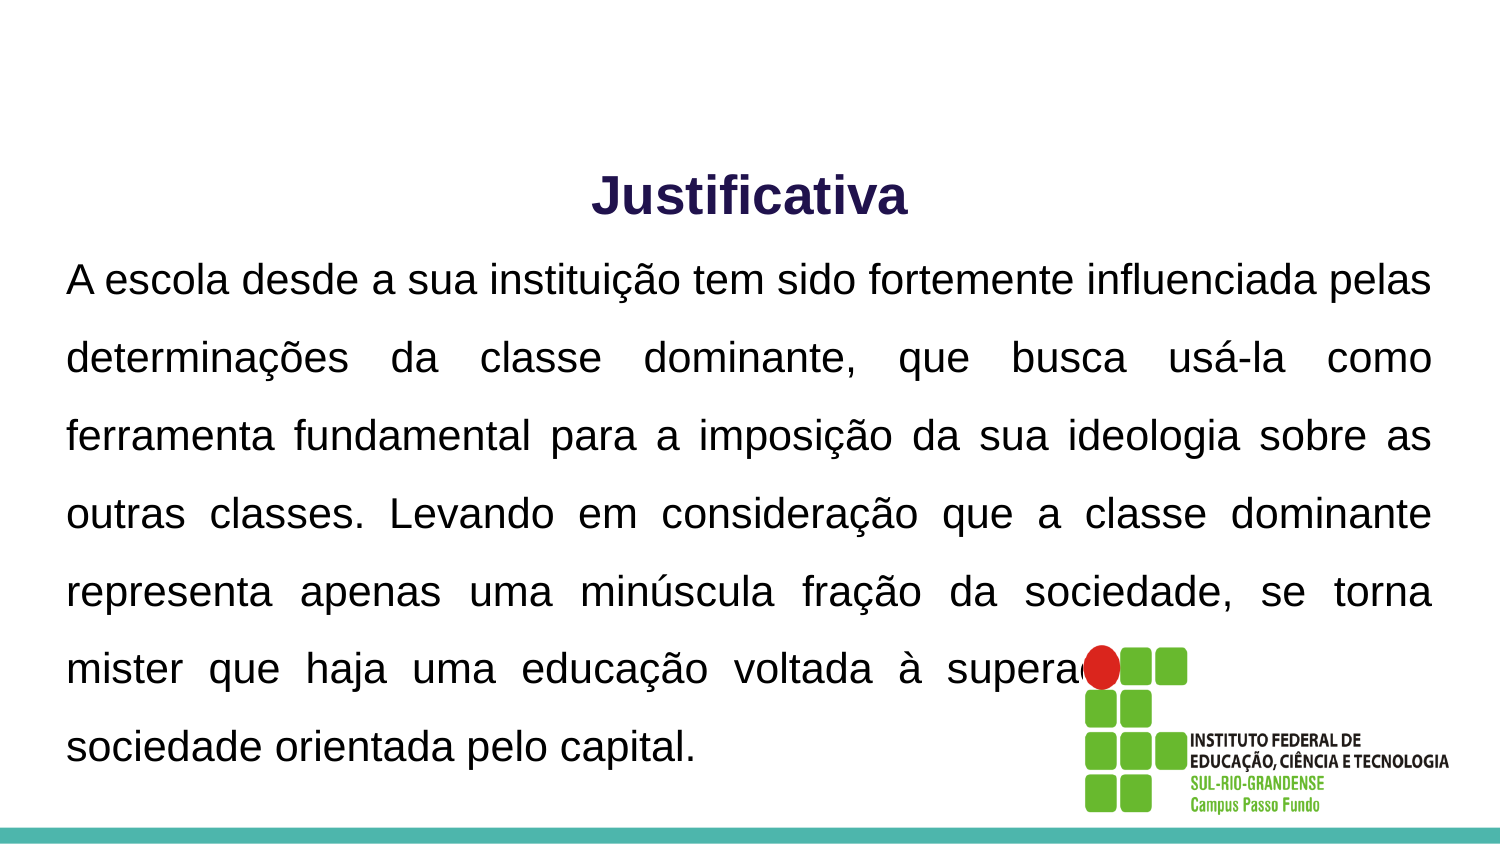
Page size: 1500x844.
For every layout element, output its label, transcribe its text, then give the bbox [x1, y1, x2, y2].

list Justificativa A escola desde a sua instituição tem sido fortemente influenciada pelas determinações da classe dominante, que busca usá-la como ferramenta fundamental para a imposição da sua ideologia sobre as outras classes. Levando em consideração que a classe dominante representa apenas uma minúscula fração da sociedade, se torna mister que haja uma educação voltada à superação da lógica da sociedade orientada pelo capital. [51, 45, 1449, 797]
picture [1083, 645, 1450, 815]
